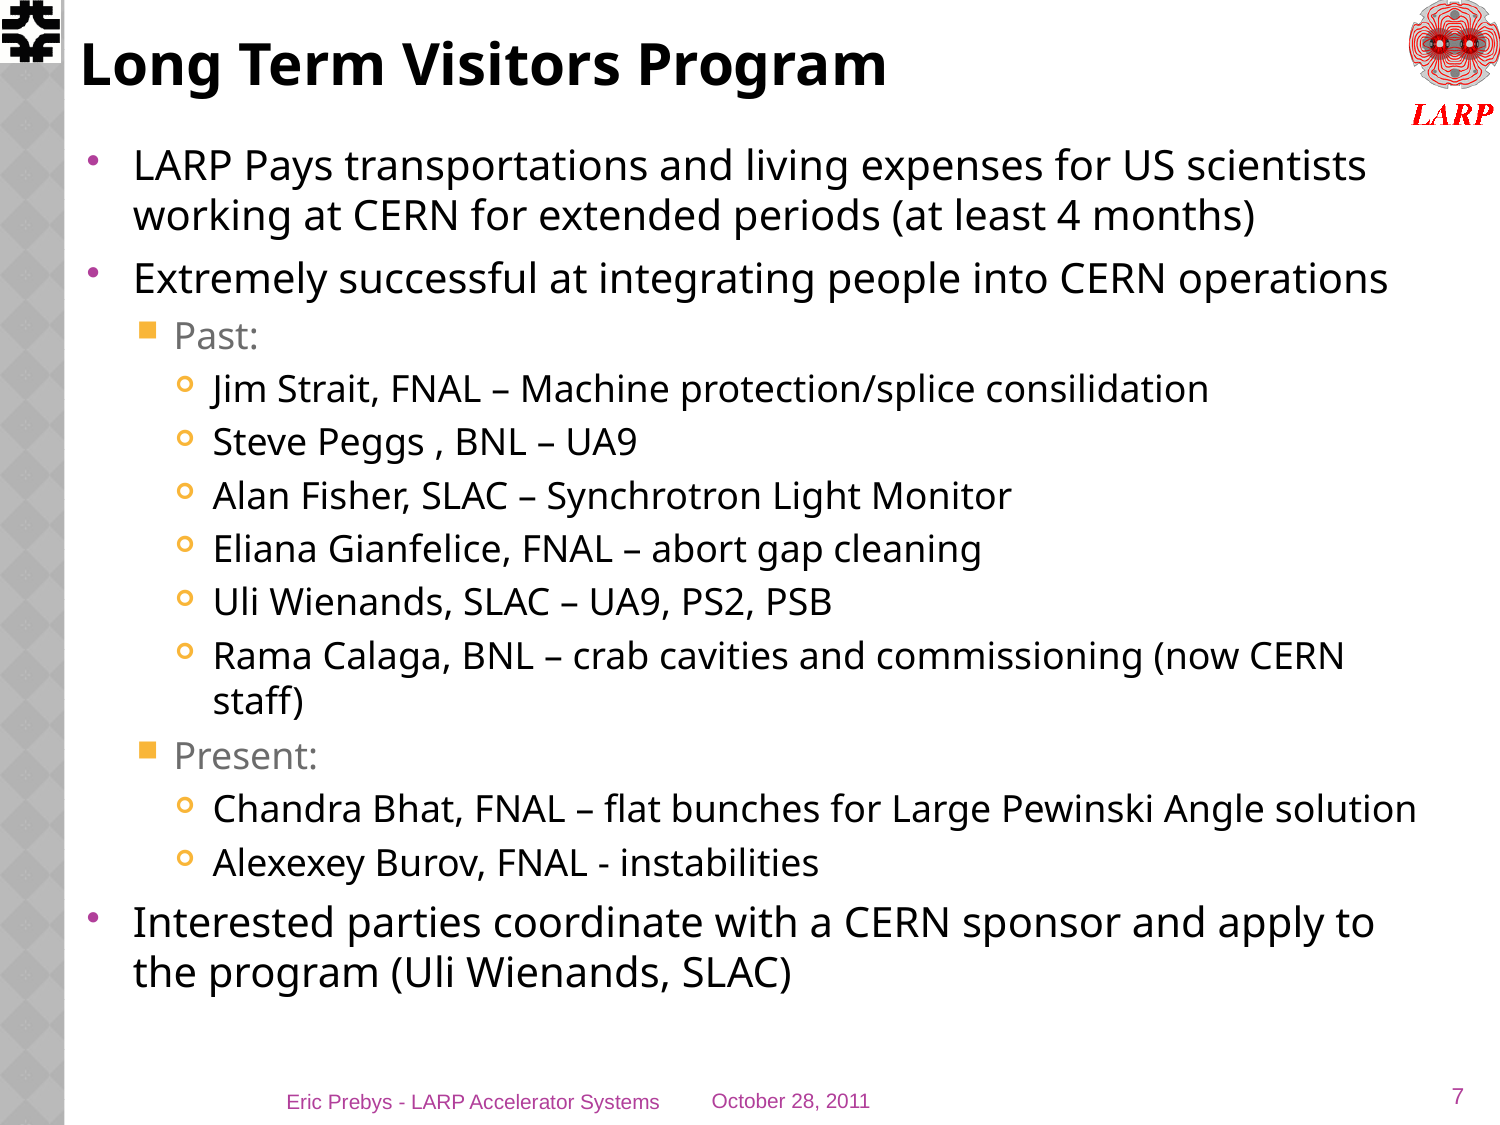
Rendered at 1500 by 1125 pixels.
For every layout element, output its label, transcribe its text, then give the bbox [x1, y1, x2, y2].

list LARP Pays transportations and living expenses for US scientists working at CERN for extended periods (at least 4 months) Extremely successful at integrating people into CERN operations Past: Jim Strait, FNAL – Machine protection/splice consilidation Steve Peggs , BNL – UA9 Alan Fisher, SLAC – Synchrotron Light Monitor Eliana Gianfelice, FNAL – abort gap cleaning Uli Wienands, SLAC – UA9, PS2, PSB Rama Calaga, BNL – crab cavities and commissioning (now CERN staff) Present: Chandra Bhat, FNAL – flat bunches for Large Pewinski Angle solution Alexexey Burov, FNAL - instabilities Interested parties coordinate with a CERN sponsor and apply to the program (Uli Wienands, SLAC) [72, 131, 1444, 1063]
title Long Term Visitors Program [72, 24, 1428, 98]
picture [1406, 0, 1500, 125]
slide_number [696, 1075, 1025, 1114]
footer Eric Prebys - LARP Accelerator Systems [75, 1075, 675, 1114]
slide_number 7 [1367, 1071, 1465, 1110]
picture [0, 0, 61, 63]
